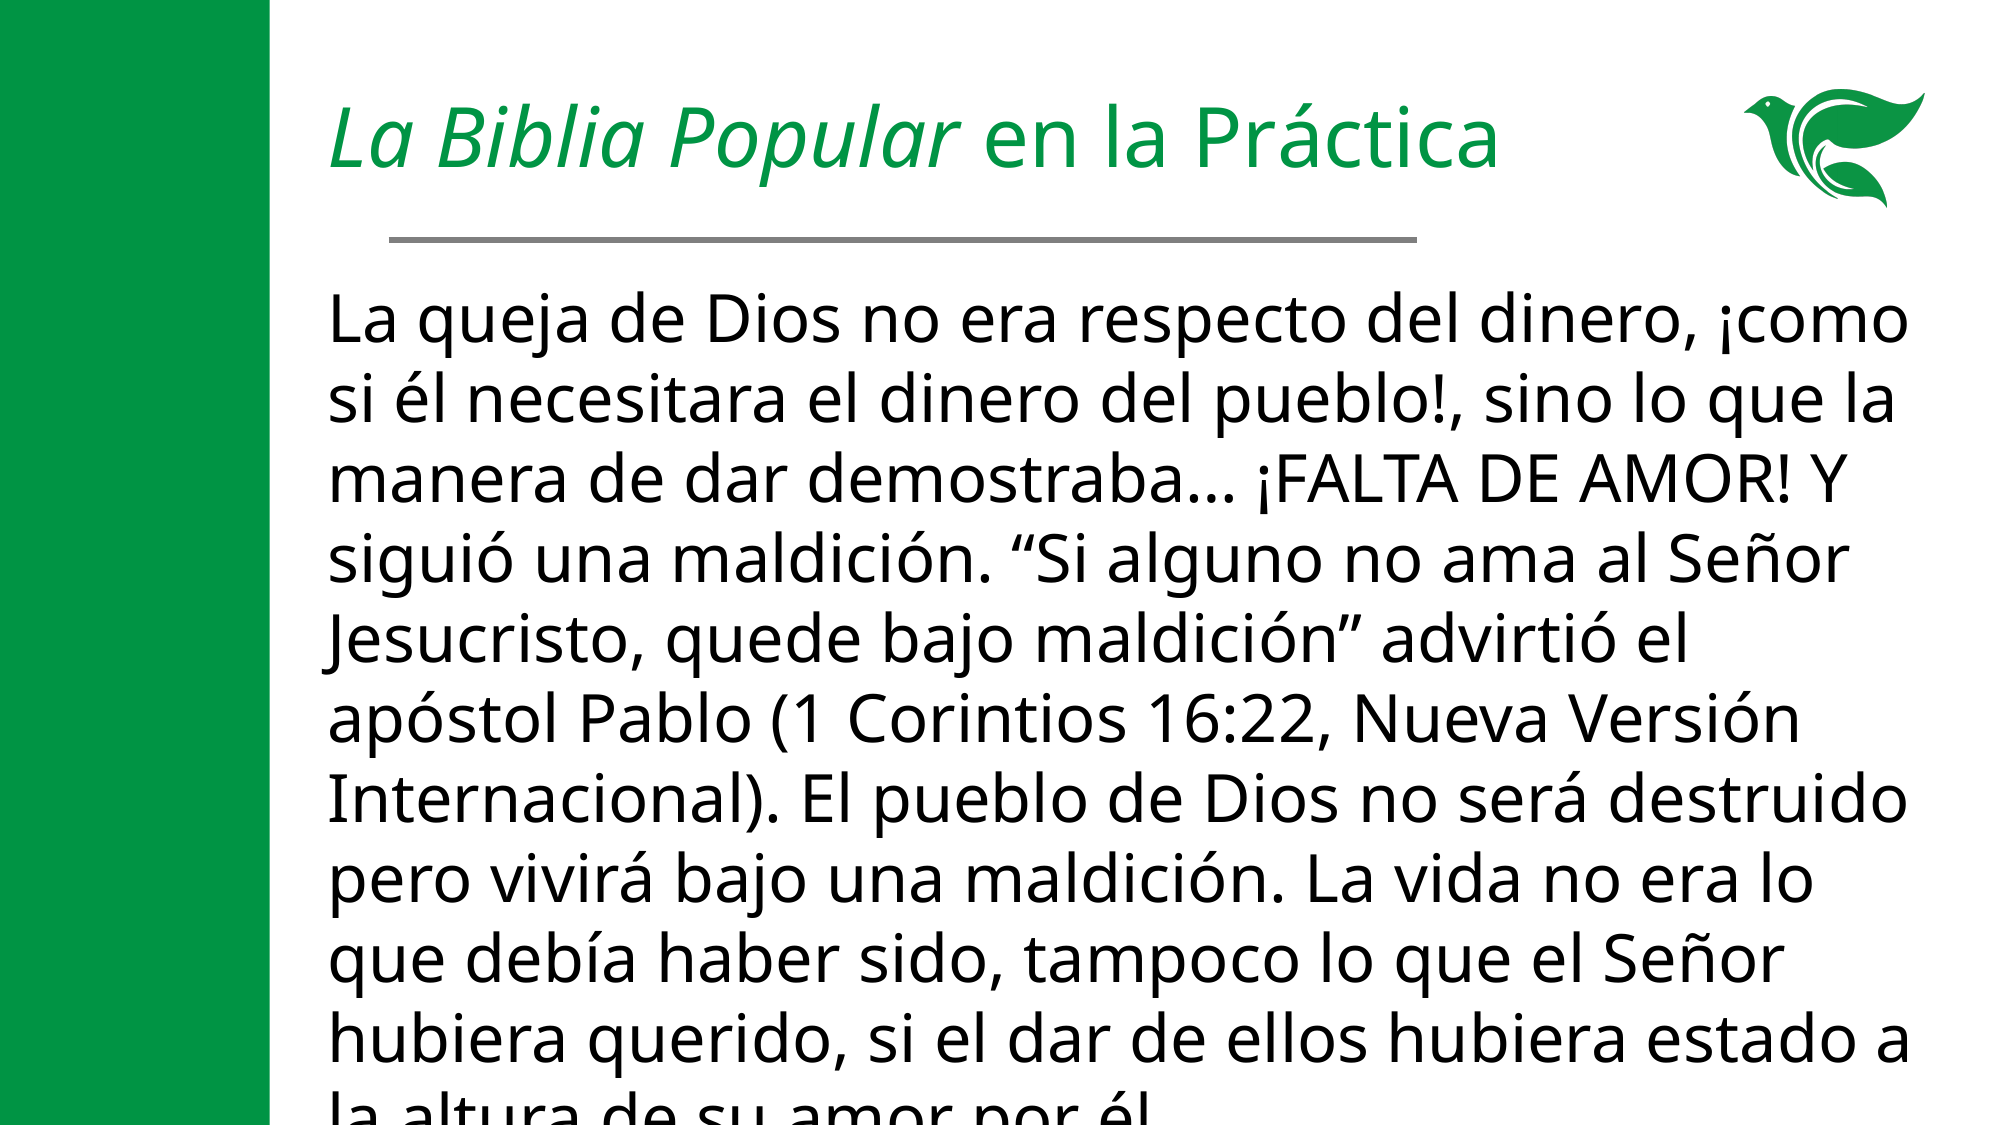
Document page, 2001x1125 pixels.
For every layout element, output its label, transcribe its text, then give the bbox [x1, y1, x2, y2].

text_box [0, 0, 270, 1125]
text_box La queja de Dios no era respecto del dinero, ¡como si él necesitara el dinero del pueblo!, sino lo que la manera de dar demostraba… ¡FALTA DE AMOR! Y siguió una maldición. “Si alguno no ama al Señor Jesucristo, quede bajo maldición” advirtió el apóstol Pablo (1 Corintios 16:22, Nueva Versión Internacional). El pueblo de Dios no será destruido pero vivirá bajo una maldición. La vida no era lo que debía haber sido, tampoco lo que el Señor hubiera querido, si el dar de ellos hubiera estado a la altura de su amor por él. [312, 268, 1952, 1125]
text_box La Biblia Popular en la Práctica [312, 76, 1717, 192]
picture [1722, 47, 1953, 240]
